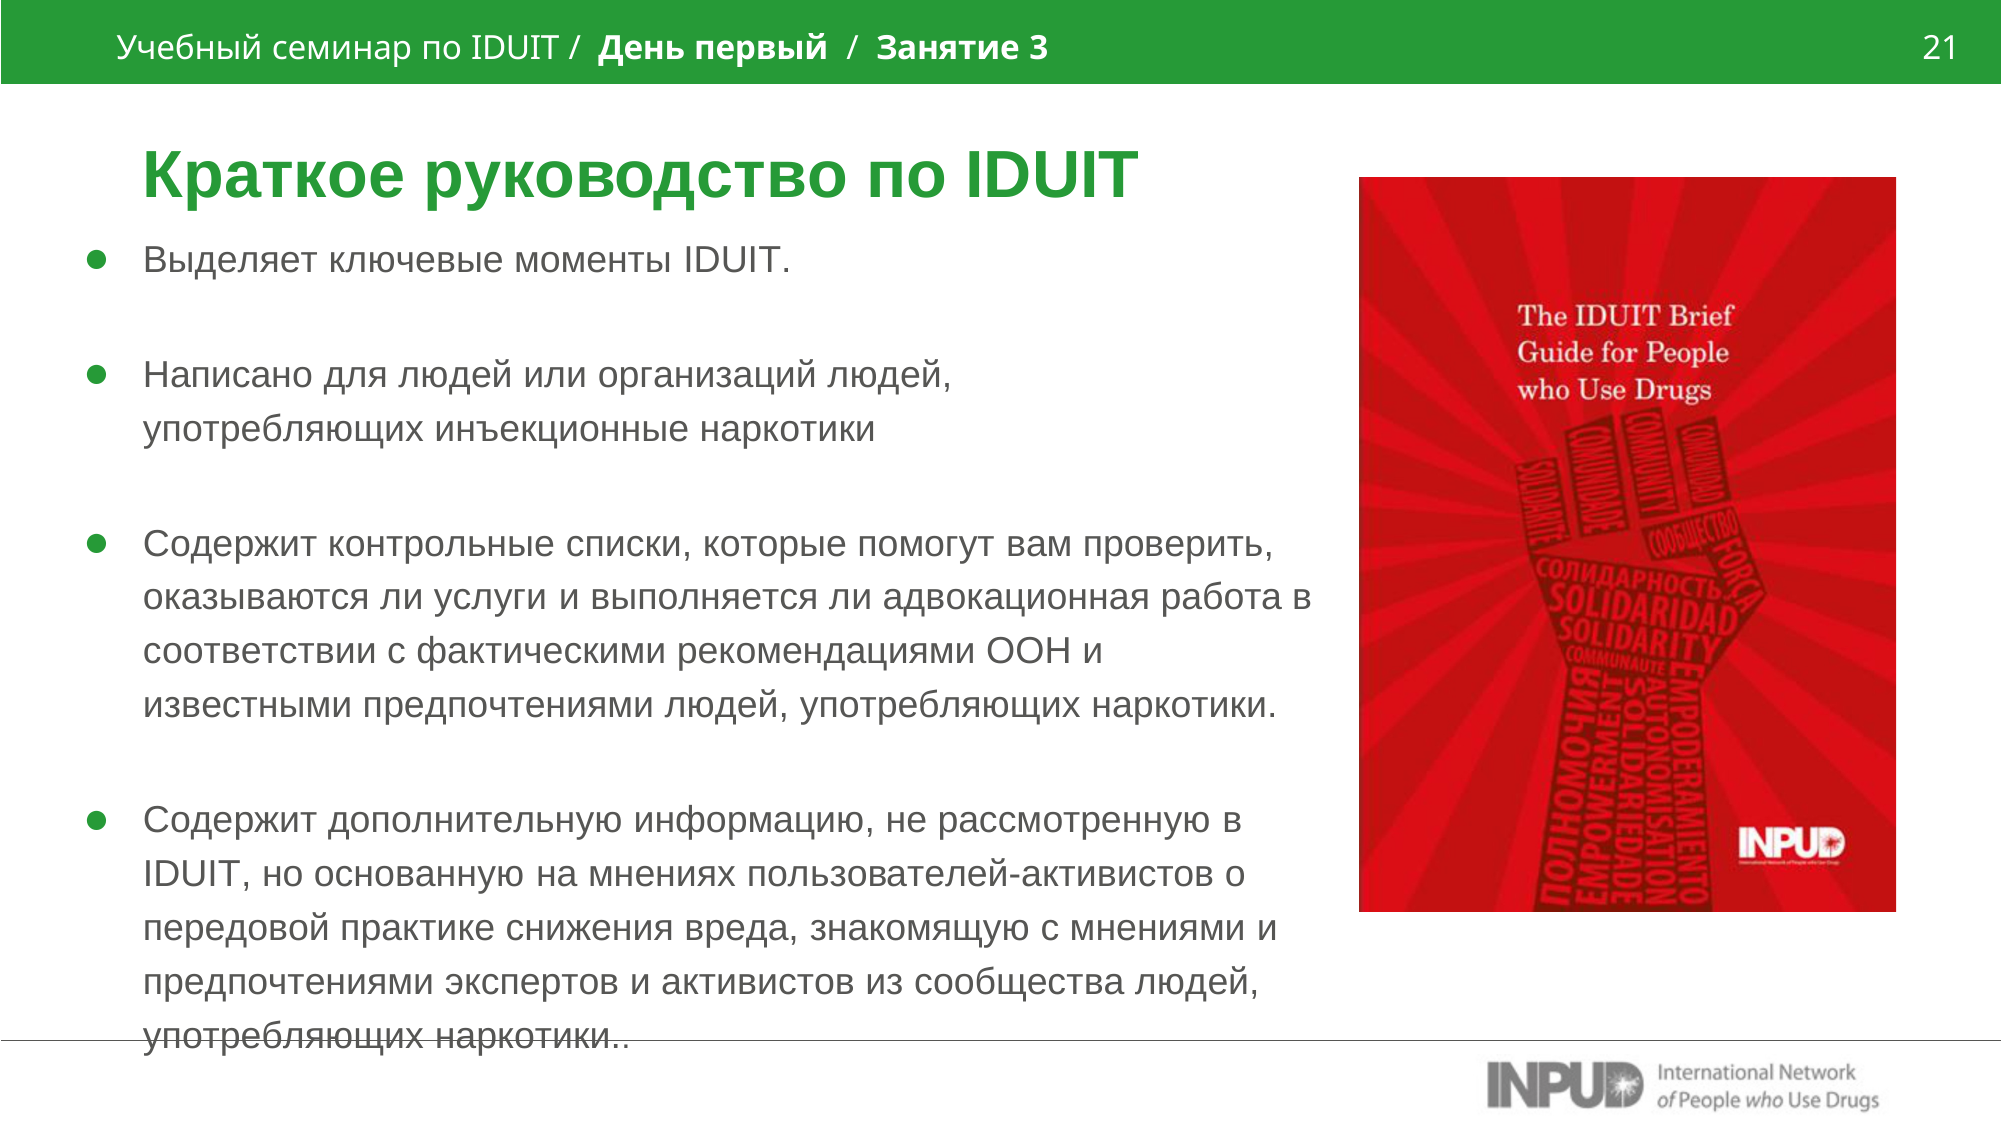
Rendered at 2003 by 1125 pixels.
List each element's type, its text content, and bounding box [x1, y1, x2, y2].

text_box [1359, 177, 1897, 912]
text_box Учебный семинар по IDUIT / День первый / Занятие 3 [114, 26, 1060, 66]
text_box 21 [1920, 26, 1962, 66]
text_box [1473, 1054, 1903, 1119]
text_box Краткое руководство по IDUIT Выделяет ключевые моменты IDUIT. Написано для людей или организаций людей, употребляющих инъекционные наркотики Содержит контрольные списки, которые помогут вам проверить, оказываются ли услуги и выполняется ли адвокационная работа в соответствии с фактическими рекомендациями ООН и известными предпочтениями людей, употребляющих наркотики. Содержит дополнительную информацию, не рассмотренную в IDUIT, но основанную на мнениях пользователей-активистов о передовой практике снижения вреда, знакомящую с мнениями и предпочтениями экспертов и активистов из сообщества людей, употребляющих наркотики.. [81, 130, 1354, 1057]
